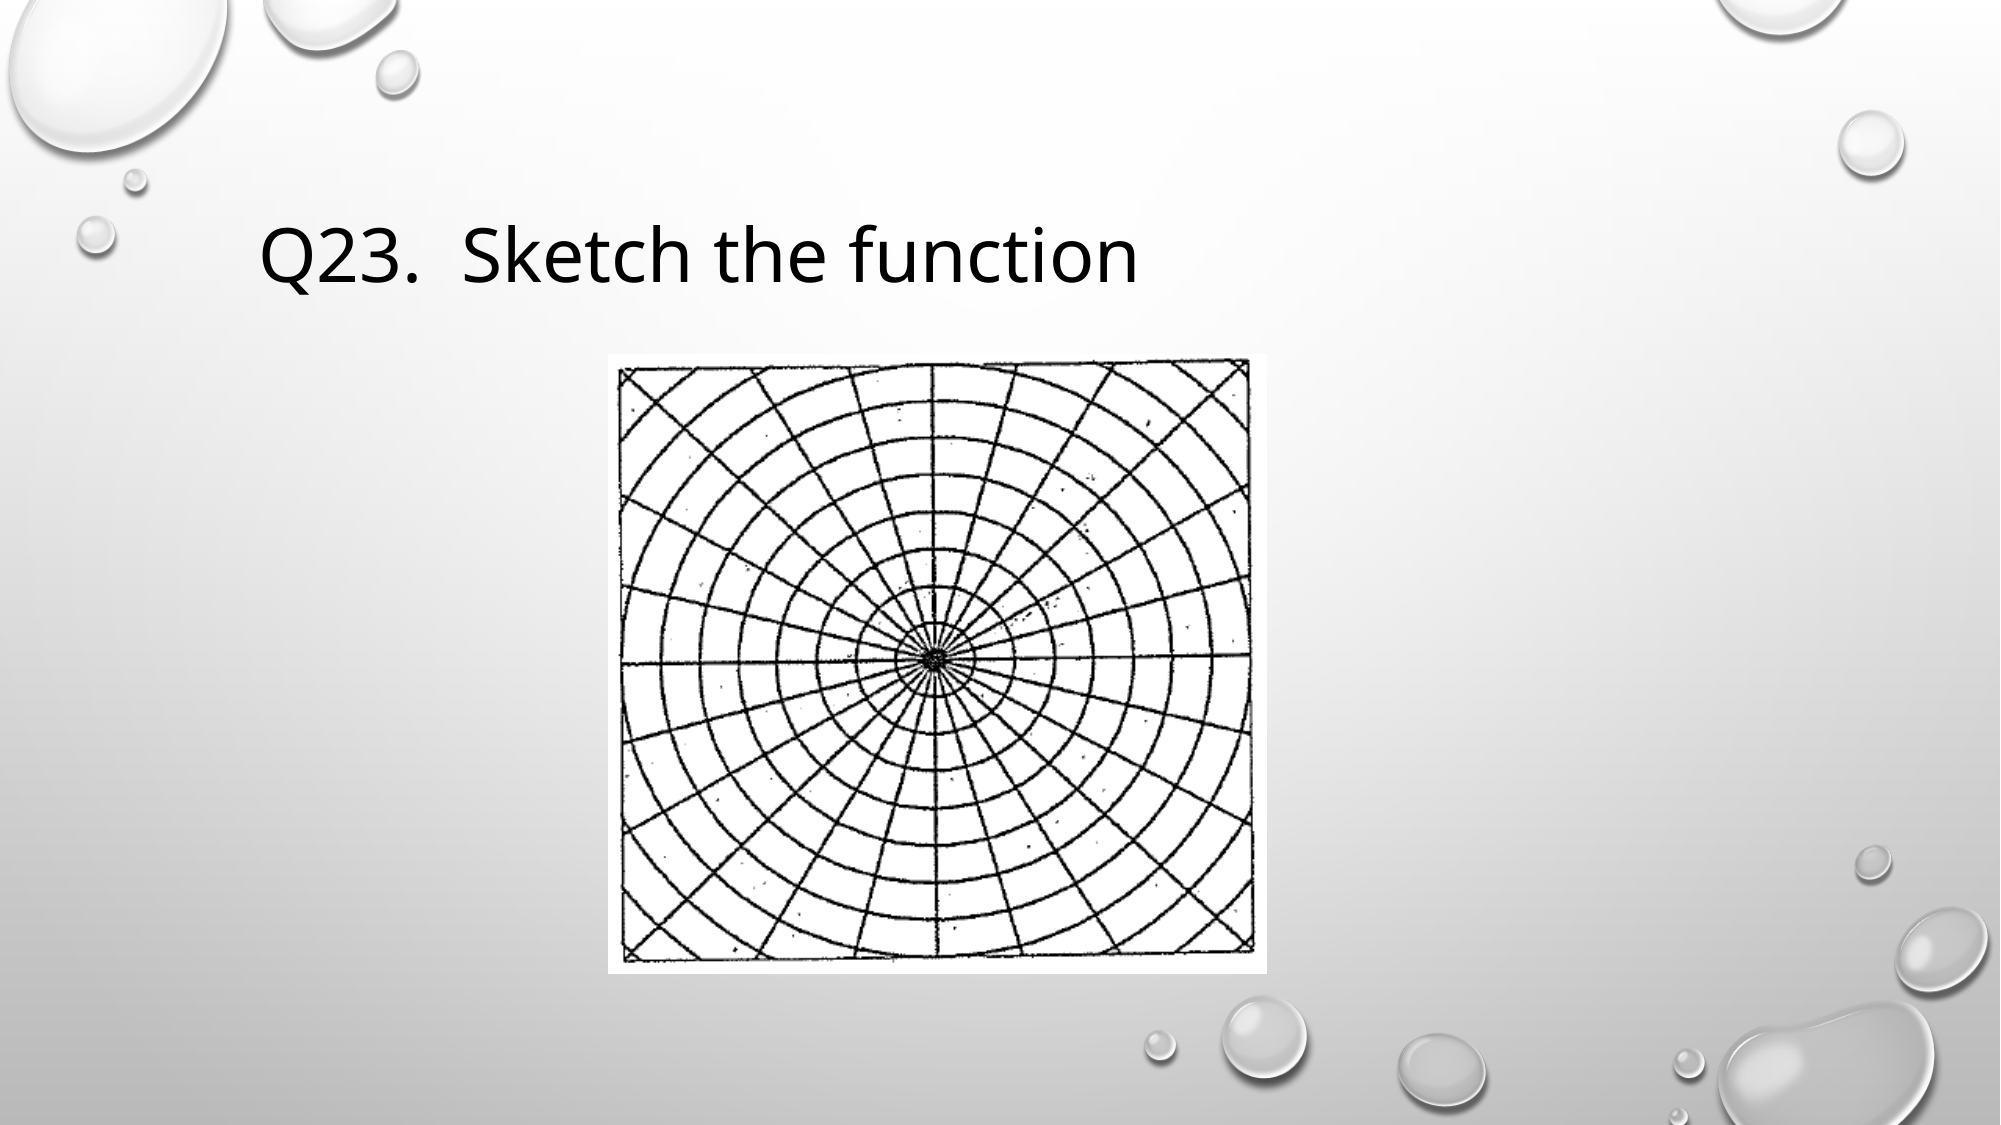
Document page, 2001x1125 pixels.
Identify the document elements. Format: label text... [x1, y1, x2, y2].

title Q23. Sketch the function [243, 127, 1717, 390]
picture [0, 0, 2000, 1125]
